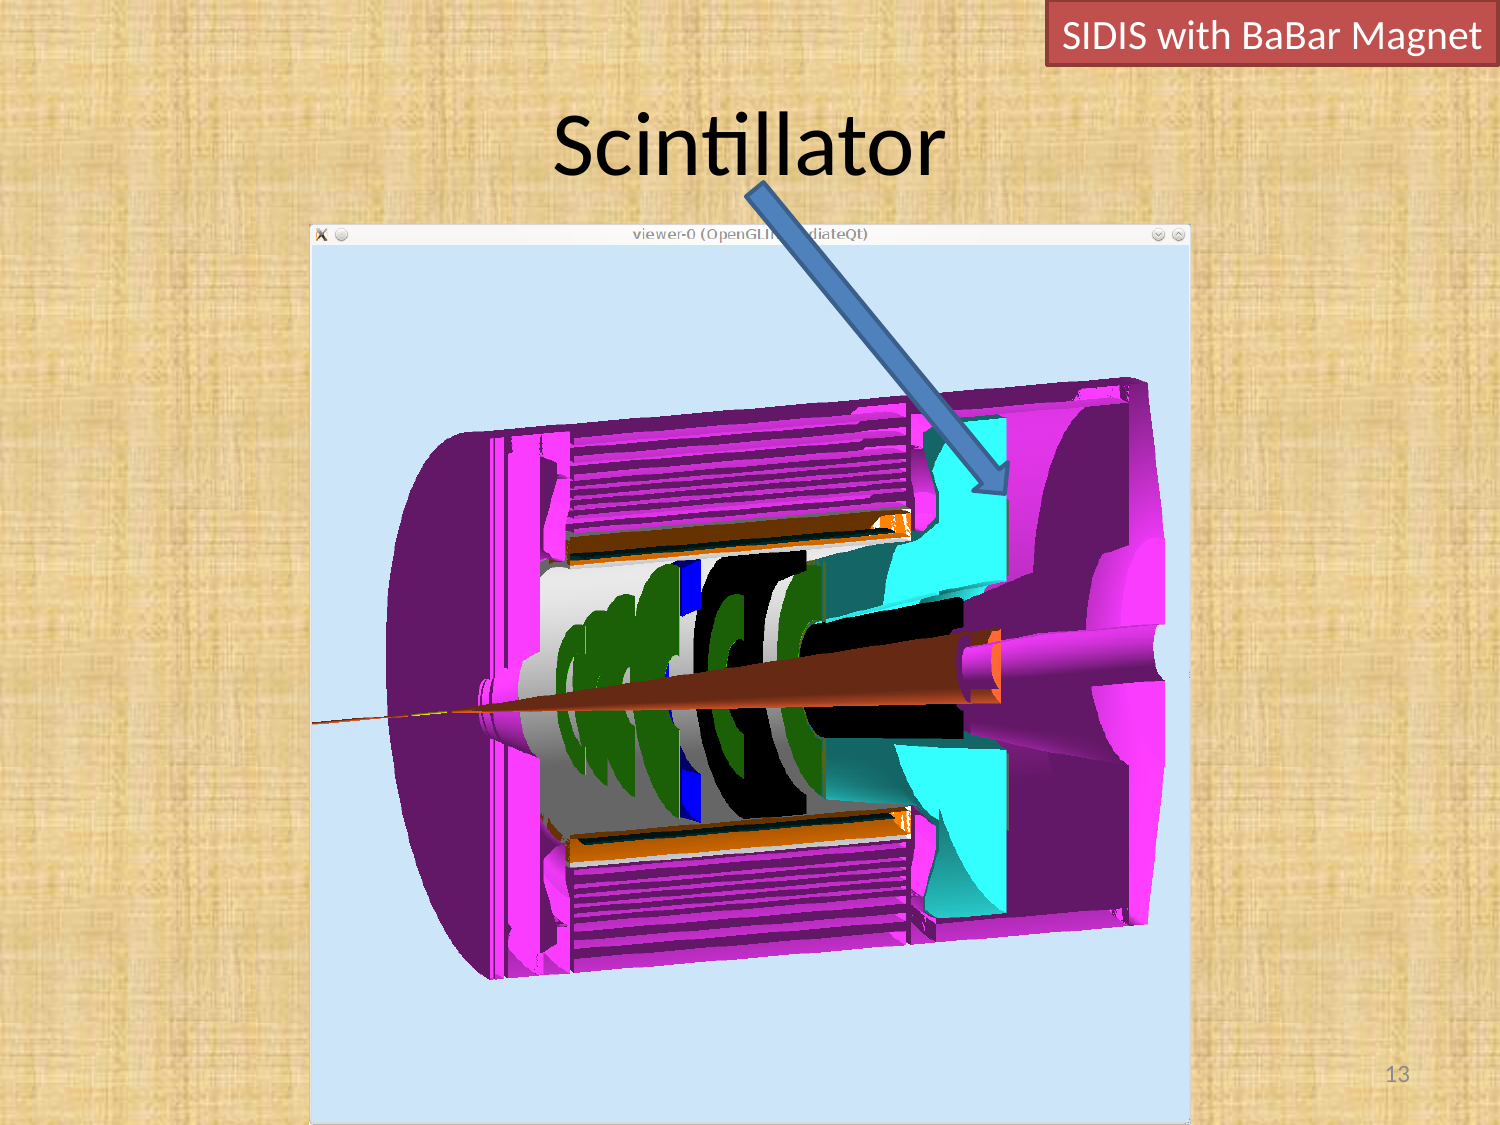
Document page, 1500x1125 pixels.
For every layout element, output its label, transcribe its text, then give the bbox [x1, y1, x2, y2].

text_box SIDIS with BaBar Magnet [1045, 0, 1500, 67]
picture [0, 0, 1500, 1125]
text_box [744, 180, 800, 223]
title Scintillator [75, 45, 1425, 233]
slide_number 13 [1196, 1042, 1425, 1103]
